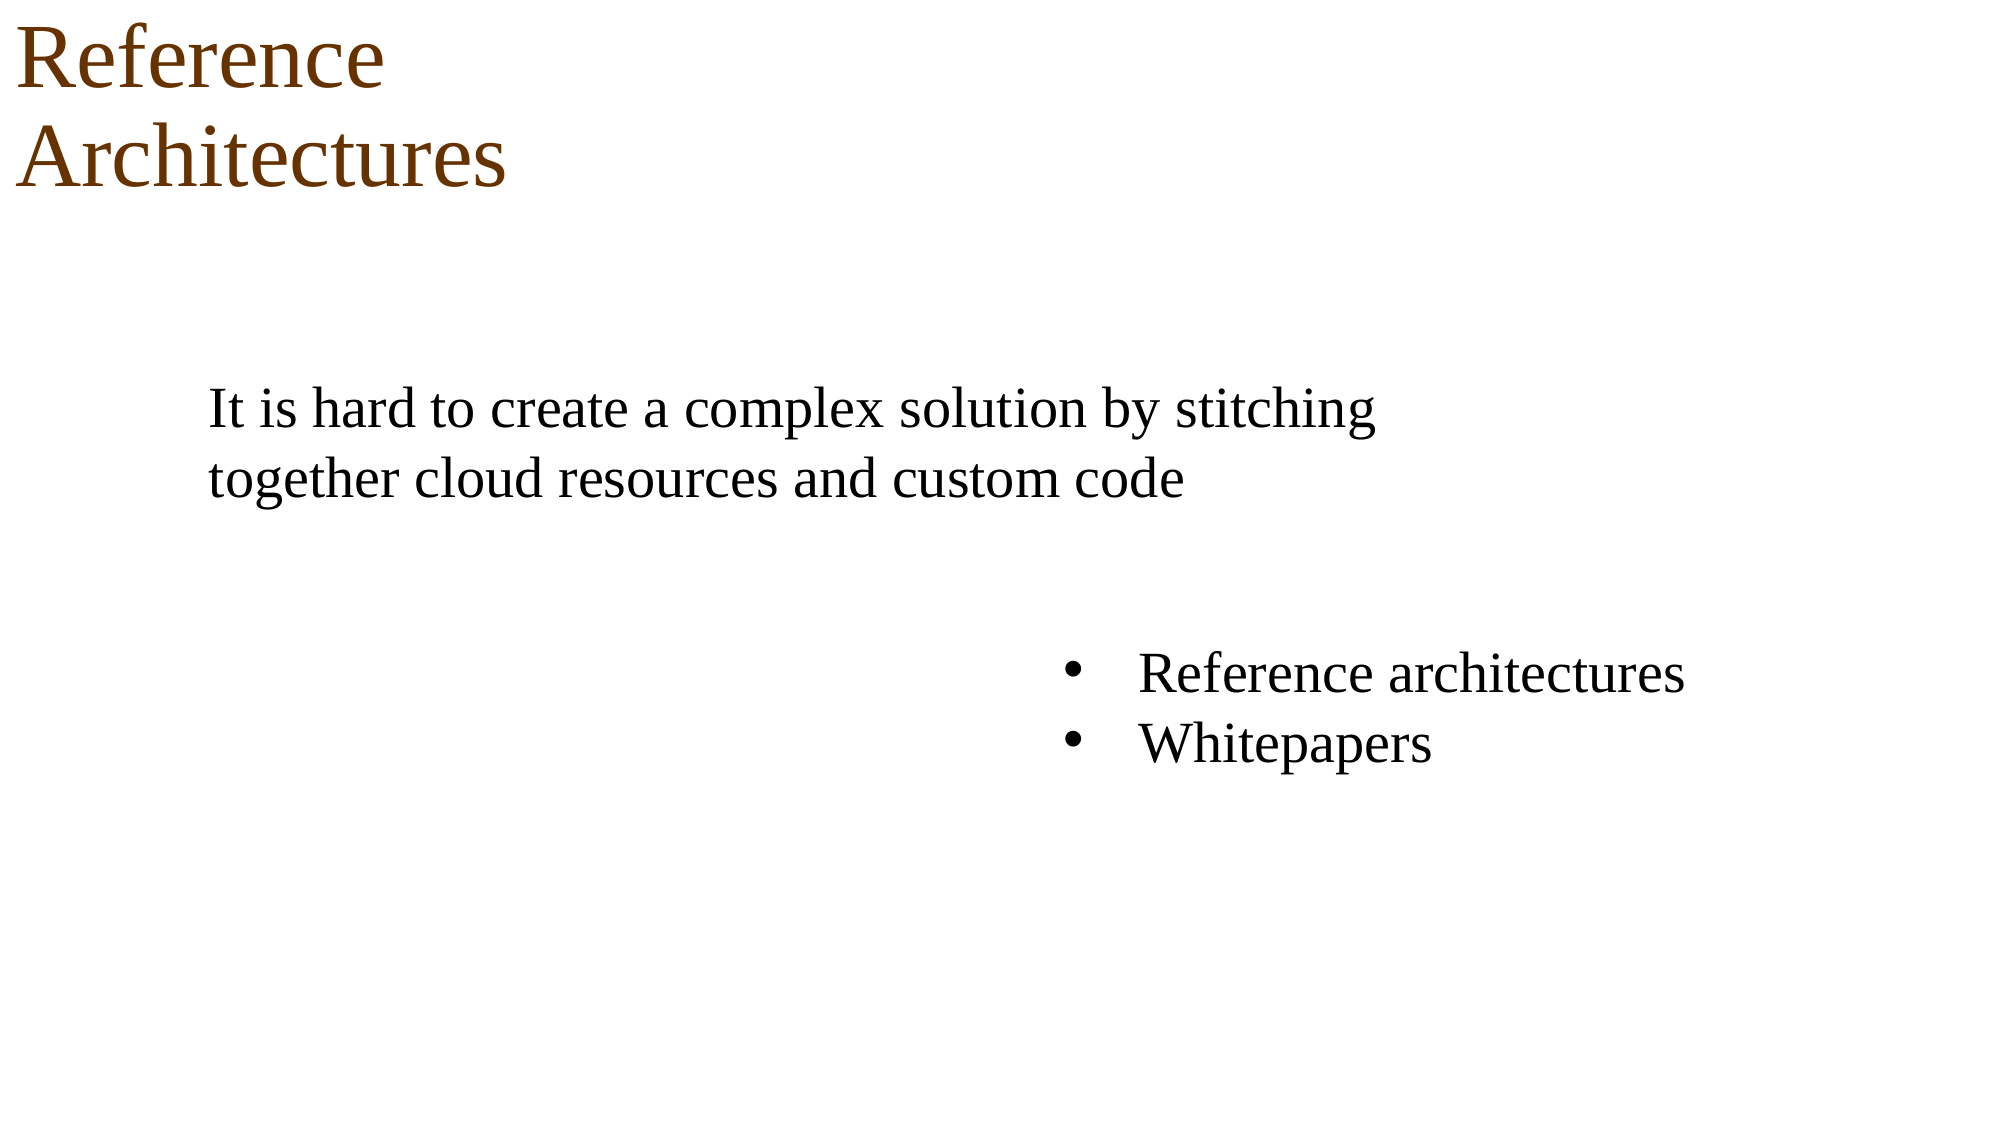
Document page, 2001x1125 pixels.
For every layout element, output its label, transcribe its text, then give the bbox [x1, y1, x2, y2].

text_box Reference Architectures [0, 0, 599, 215]
text_box It is hard to create a complex solution by stitching together cloud resources and custom code [194, 361, 1425, 517]
text_box Reference architectures Whitepapers [1048, 626, 1767, 782]
